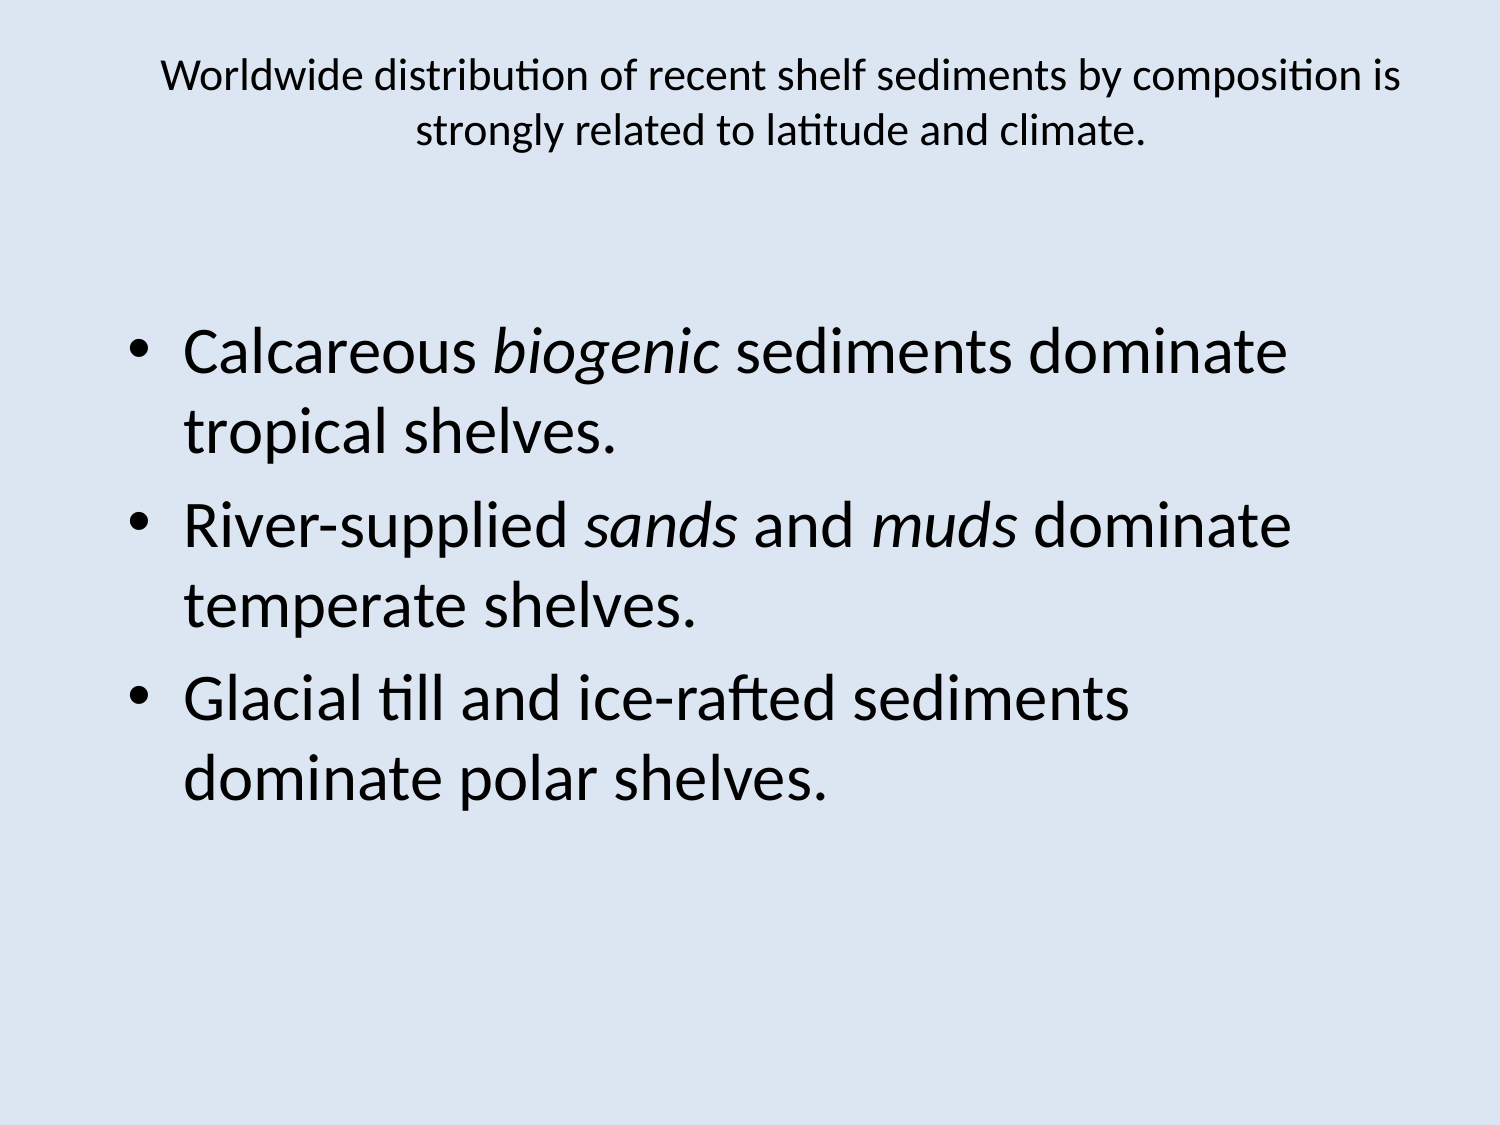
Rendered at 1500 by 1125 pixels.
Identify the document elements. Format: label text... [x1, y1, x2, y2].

text_box Calcareous biogenic sediments dominate tropical shelves. River-supplied sands and muds dominate temperate shelves. Glacial till and ice-rafted sediments dominate polar shelves. [112, 299, 1400, 1013]
text_box Worldwide distribution of recent shelf sediments by composition is strongly related to latitude and climate. [137, 37, 1425, 188]
